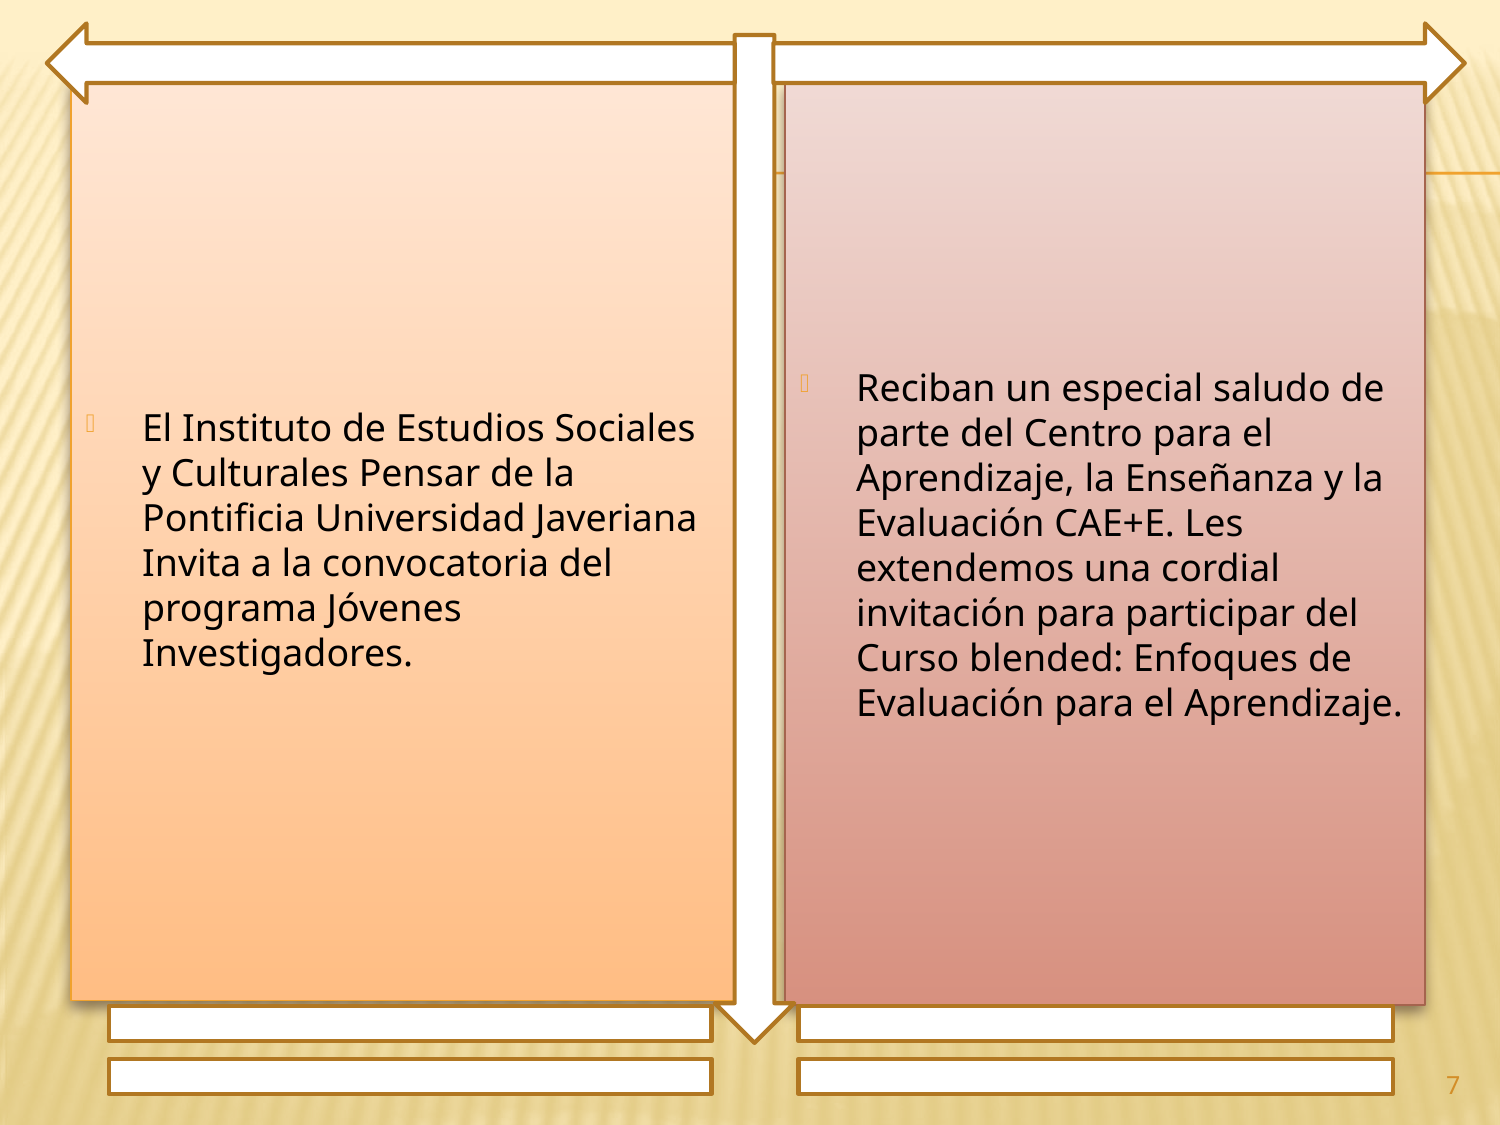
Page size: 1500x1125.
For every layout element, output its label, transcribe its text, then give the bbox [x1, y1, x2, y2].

text_box [712, 32, 797, 1046]
text_box [771, 21, 1467, 105]
text_box [107, 1057, 714, 1096]
list Reciban un especial saludo de parte del Centro para el Aprendizaje, la Enseñanza y la Evaluación CAE+E. Les extendemos una cordial invitación para participar del Curso blended: Enfoques de Evaluación para el Aprendizaje. [784, 86, 1426, 1006]
text_box [107, 1004, 714, 1043]
text_box [796, 1004, 1395, 1043]
text_box [44, 21, 737, 105]
text_box [796, 1057, 1395, 1096]
list El Instituto de Estudios Sociales y Culturales Pensar de la Pontificia Universidad Javeriana Invita a la convocatoria del programa Jóvenes Investigadores. [70, 86, 732, 1001]
slide_number 7 [1350, 1062, 1475, 1103]
